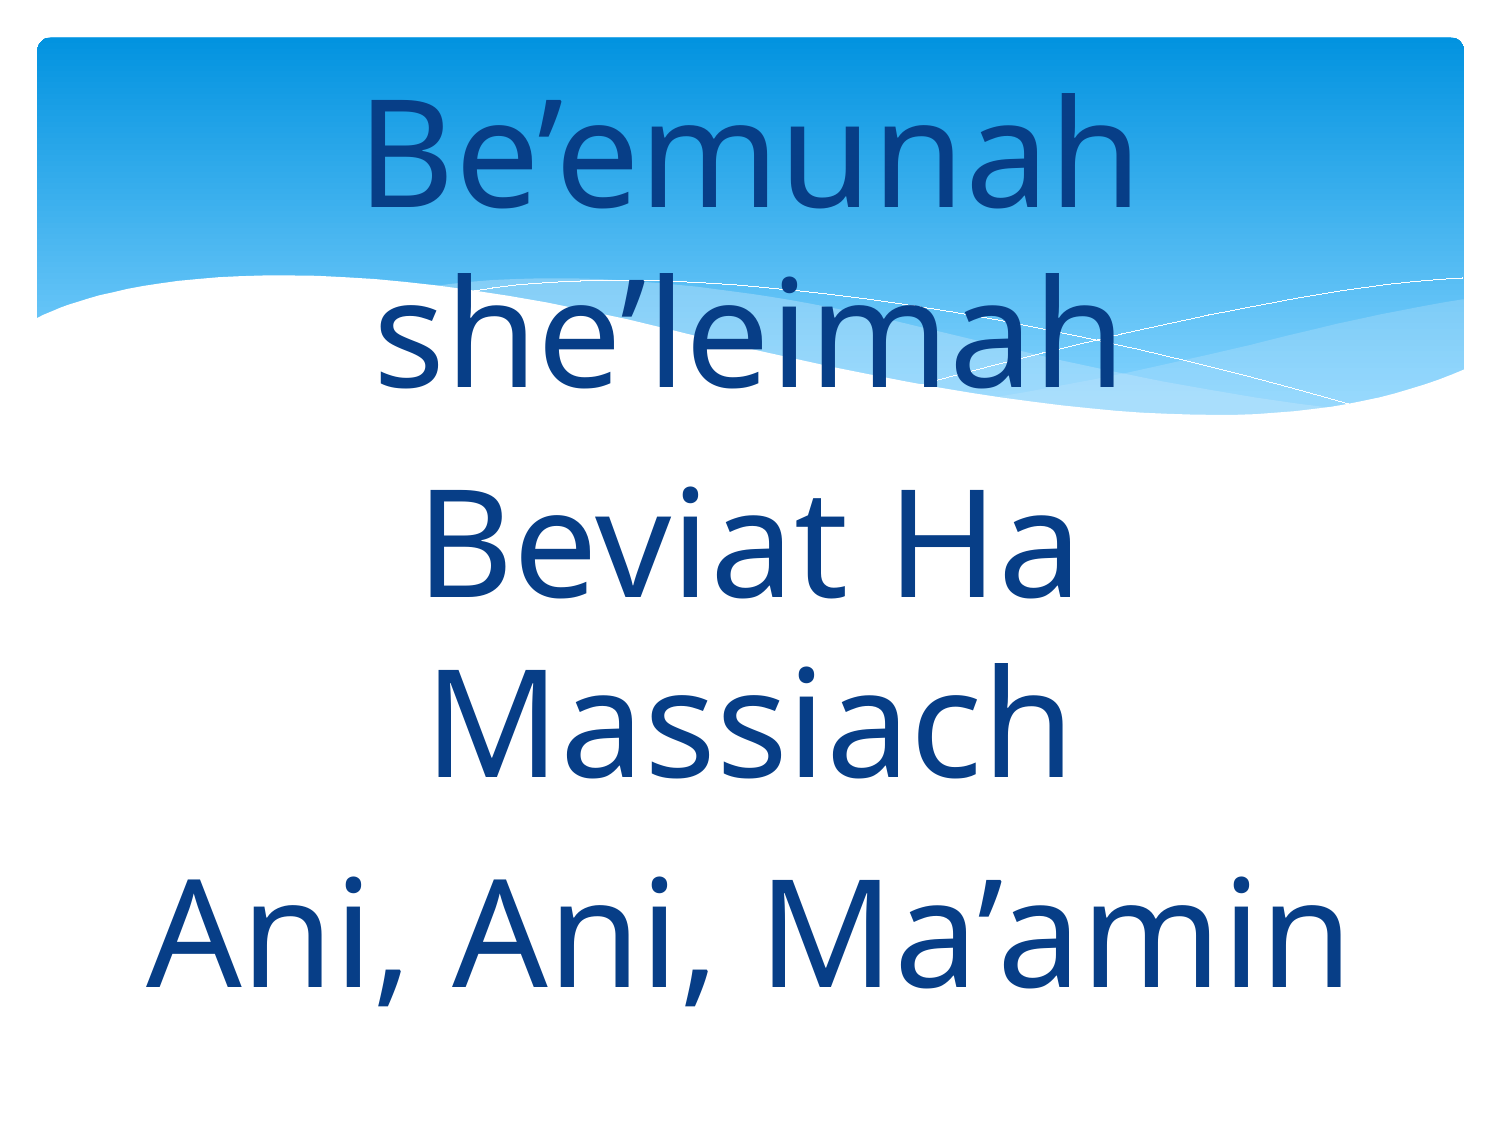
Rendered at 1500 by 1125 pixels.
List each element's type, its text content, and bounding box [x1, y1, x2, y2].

list Be’emunah she’leimah Beviat Ha Massiach Ani, Ani, Ma’amin [75, 50, 1425, 1088]
